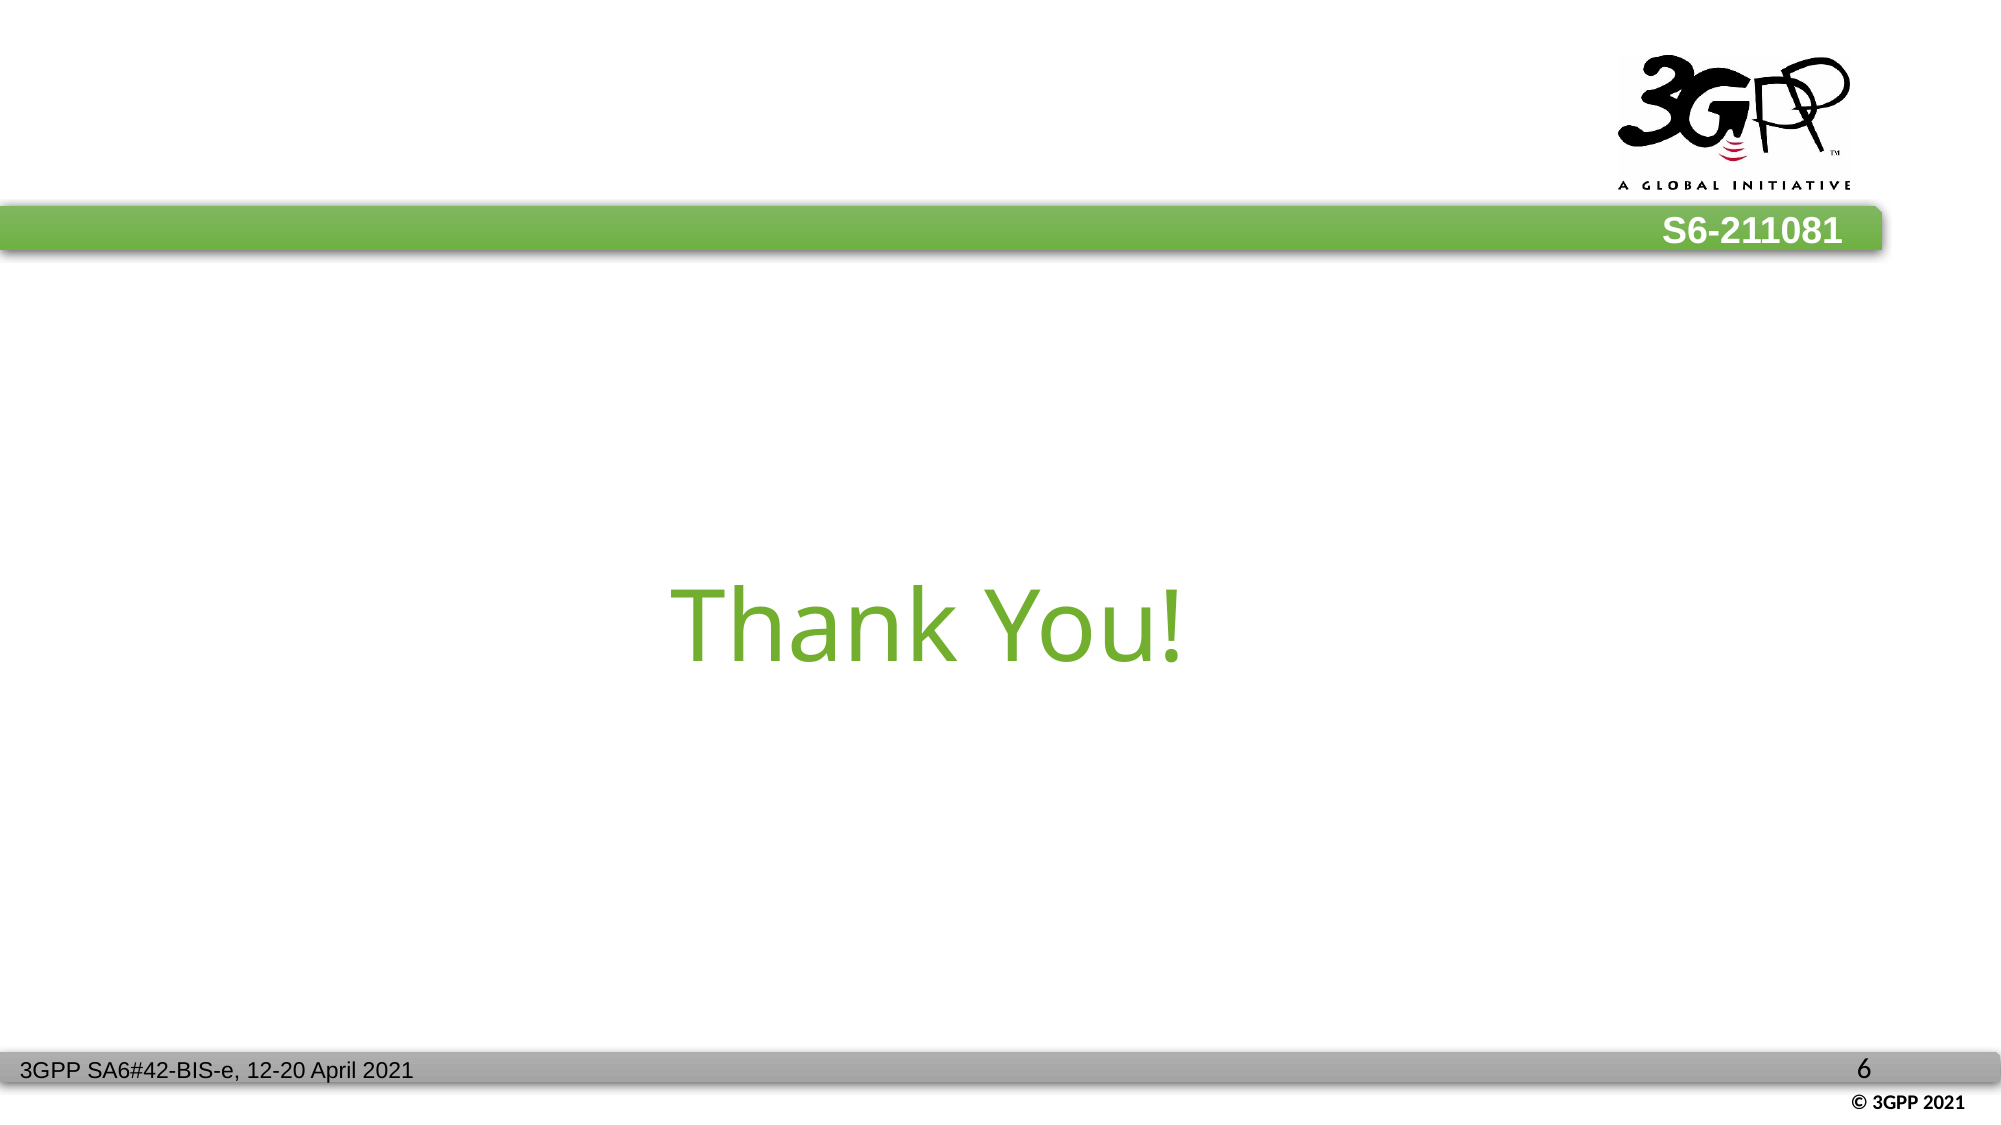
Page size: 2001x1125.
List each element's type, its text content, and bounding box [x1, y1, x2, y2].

title Thank You! [368, 535, 1489, 724]
picture [1618, 55, 1850, 190]
